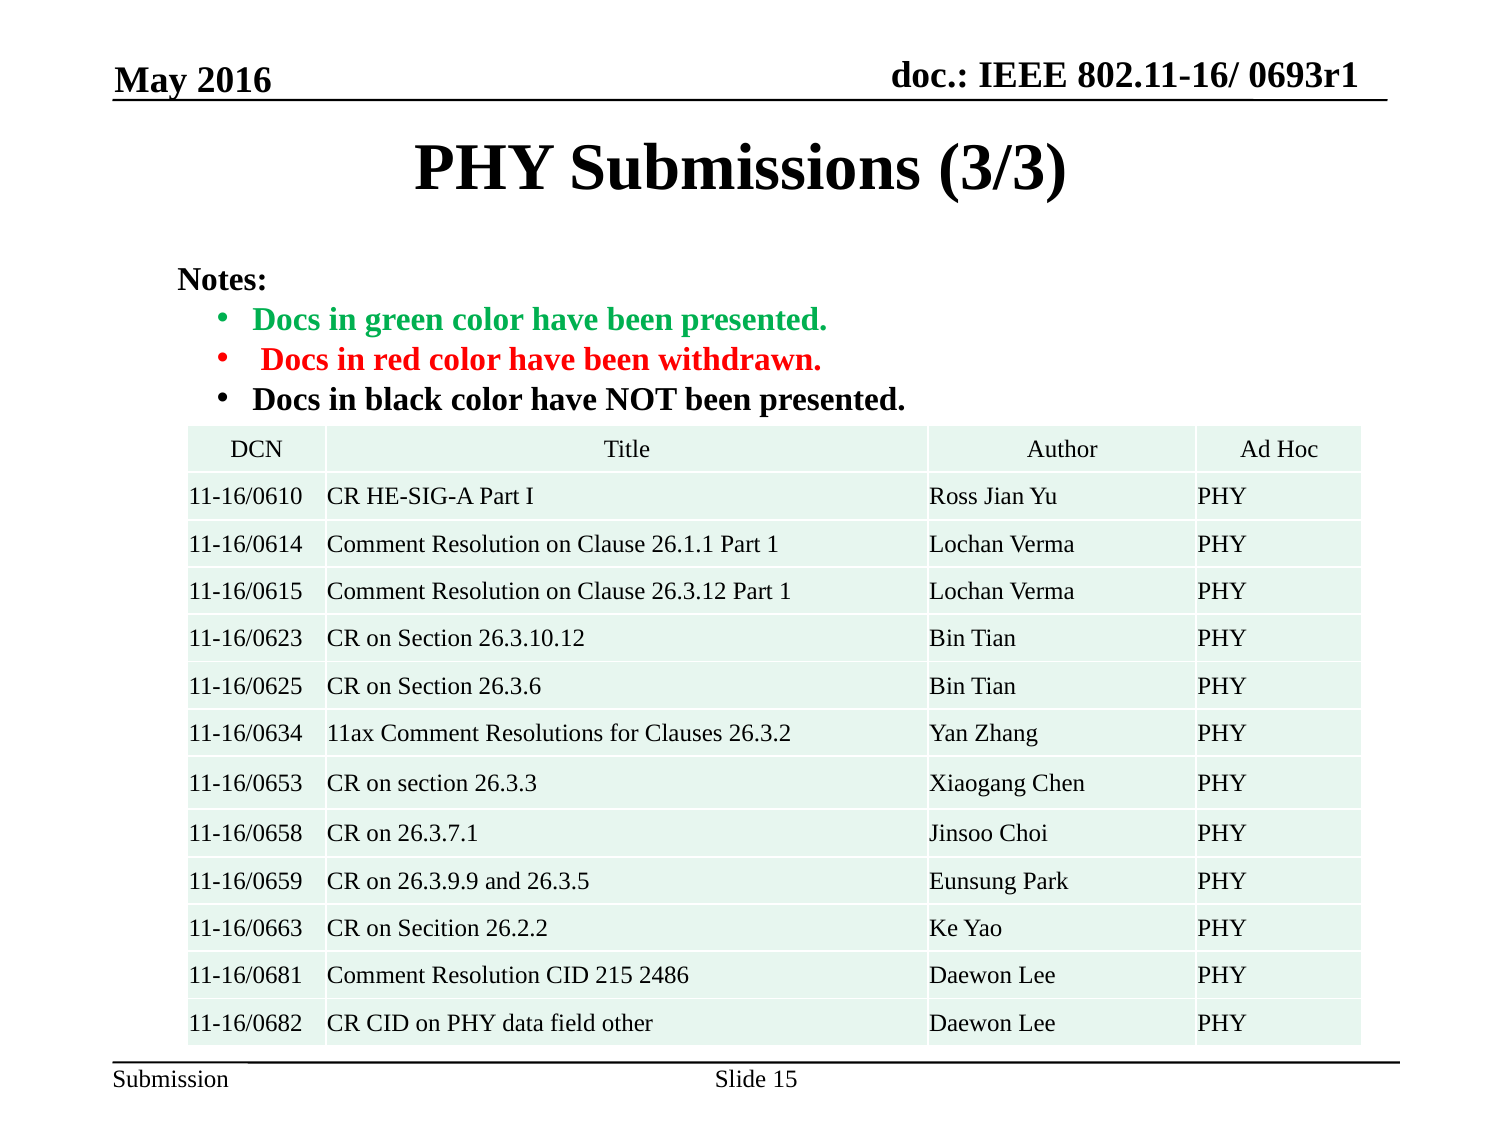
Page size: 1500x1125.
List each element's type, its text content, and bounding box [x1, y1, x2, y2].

table_cell CR CID on PHY data field other [327, 999, 927, 1045]
table_cell PHY [1197, 757, 1361, 808]
table_cell CR on 26.3.7.1 [327, 810, 927, 856]
text_box Notes: Docs in green color have been presented. Docs in red color have been withdrawn. Docs in black color have NOT been presented. [162, 249, 950, 425]
table_cell Lochan Verma [929, 568, 1195, 613]
table_cell Comment Resolution on Clause 26.3.12 Part 1 [327, 568, 927, 613]
table_cell Ross Jian Yu [929, 473, 1195, 519]
table_cell 11-16/0682 [188, 999, 325, 1045]
table_header DCN [188, 426, 325, 471]
table_cell Daewon Lee [929, 999, 1195, 1045]
table_cell 11-16/0615 [188, 568, 325, 613]
table_cell 11-16/0681 [188, 952, 325, 998]
table_cell CR on Secition 26.2.2 [327, 905, 927, 950]
table_cell PHY [1197, 858, 1361, 903]
table_cell Xiaogang Chen [929, 757, 1195, 808]
table_cell PHY [1197, 952, 1361, 998]
table_cell PHY [1197, 999, 1361, 1045]
table_cell Jinsoo Choi [929, 810, 1195, 856]
table_cell 11-16/0610 [188, 473, 325, 519]
table_cell Ke Yao [929, 905, 1195, 950]
table_cell Daewon Lee [929, 952, 1195, 998]
table_cell CR on 26.3.9.9 and 26.3.5 [327, 858, 927, 903]
table_cell 11-16/0614 [188, 521, 325, 566]
table_cell Bin Tian [929, 615, 1195, 661]
table_cell CR HE-SIG-A Part I [327, 473, 927, 519]
table_cell 11-16/0659 [188, 858, 325, 903]
table_cell PHY [1197, 521, 1361, 566]
table_cell Comment Resolution CID 215 2486 [327, 952, 927, 998]
table_cell PHY [1197, 568, 1361, 613]
table_cell PHY [1197, 473, 1361, 519]
table_cell 11ax Comment Resolutions for Clauses 26.3.2 [327, 710, 927, 755]
table_header Author [929, 426, 1195, 471]
slide_number Slide 15 [712, 1061, 800, 1093]
table_cell 11-16/0623 [188, 615, 325, 661]
table_header Title [327, 426, 927, 471]
table_cell CR on section 26.3.3 [327, 757, 927, 808]
table_cell PHY [1197, 905, 1361, 950]
table_cell 11-16/0625 [188, 662, 325, 708]
title PHY Submissions (3/3) [112, 75, 1388, 250]
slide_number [114, 54, 274, 101]
table_cell PHY [1197, 810, 1361, 856]
table_cell Yan Zhang [929, 710, 1195, 755]
table_cell CR on Section 26.3.6 [327, 662, 927, 708]
table_cell PHY [1197, 710, 1361, 755]
table_cell PHY [1197, 615, 1361, 661]
table_cell CR on Section 26.3.10.12 [327, 615, 927, 661]
table_cell PHY [1197, 662, 1361, 708]
table_cell Bin Tian [929, 662, 1195, 708]
table_cell Lochan Verma [929, 521, 1195, 566]
table_cell Comment Resolution on Clause 26.1.1 Part 1 [327, 521, 927, 566]
table_cell 11-16/0634 [188, 710, 325, 755]
table_header Ad Hoc [1197, 426, 1361, 471]
table_cell 11-16/0658 [188, 810, 325, 856]
table_cell 11-16/0663 [188, 905, 325, 950]
table_cell Eunsung Park [929, 858, 1195, 903]
table_cell 11-16/0653 [188, 757, 325, 808]
